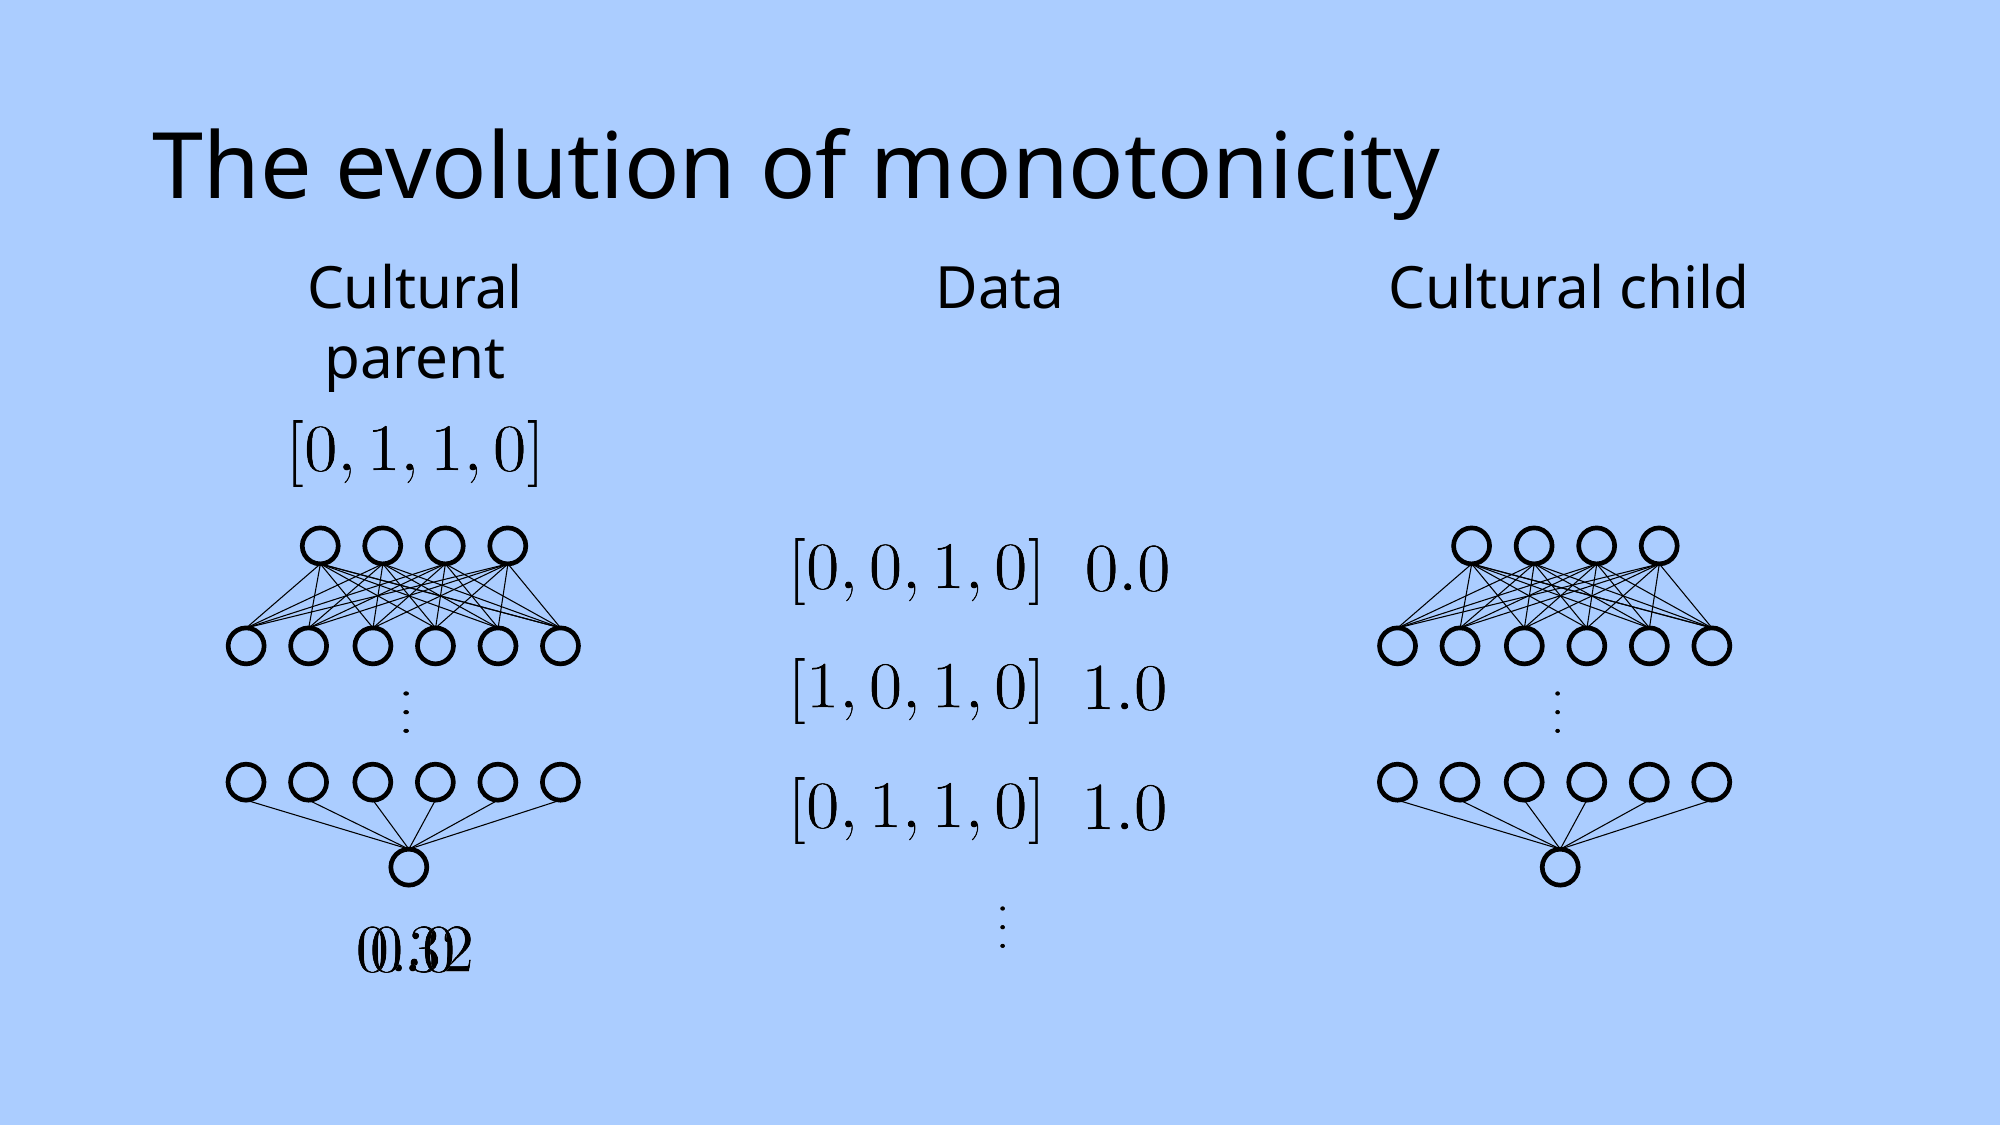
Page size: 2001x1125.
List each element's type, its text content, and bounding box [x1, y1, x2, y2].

picture [358, 926, 471, 973]
picture [1087, 545, 1168, 592]
picture [795, 777, 1038, 844]
picture [795, 658, 1038, 724]
text_box Data [796, 278, 1204, 328]
title The evolution of monotonicity [137, 59, 1863, 278]
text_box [224, 531, 582, 882]
picture [981, 907, 1024, 948]
text_box Cultural child [1365, 278, 1773, 328]
picture [1087, 665, 1165, 711]
picture [293, 420, 537, 487]
text_box Cultural parent [211, 278, 619, 398]
picture [795, 538, 1038, 605]
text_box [1376, 531, 1734, 882]
picture [1087, 784, 1165, 831]
